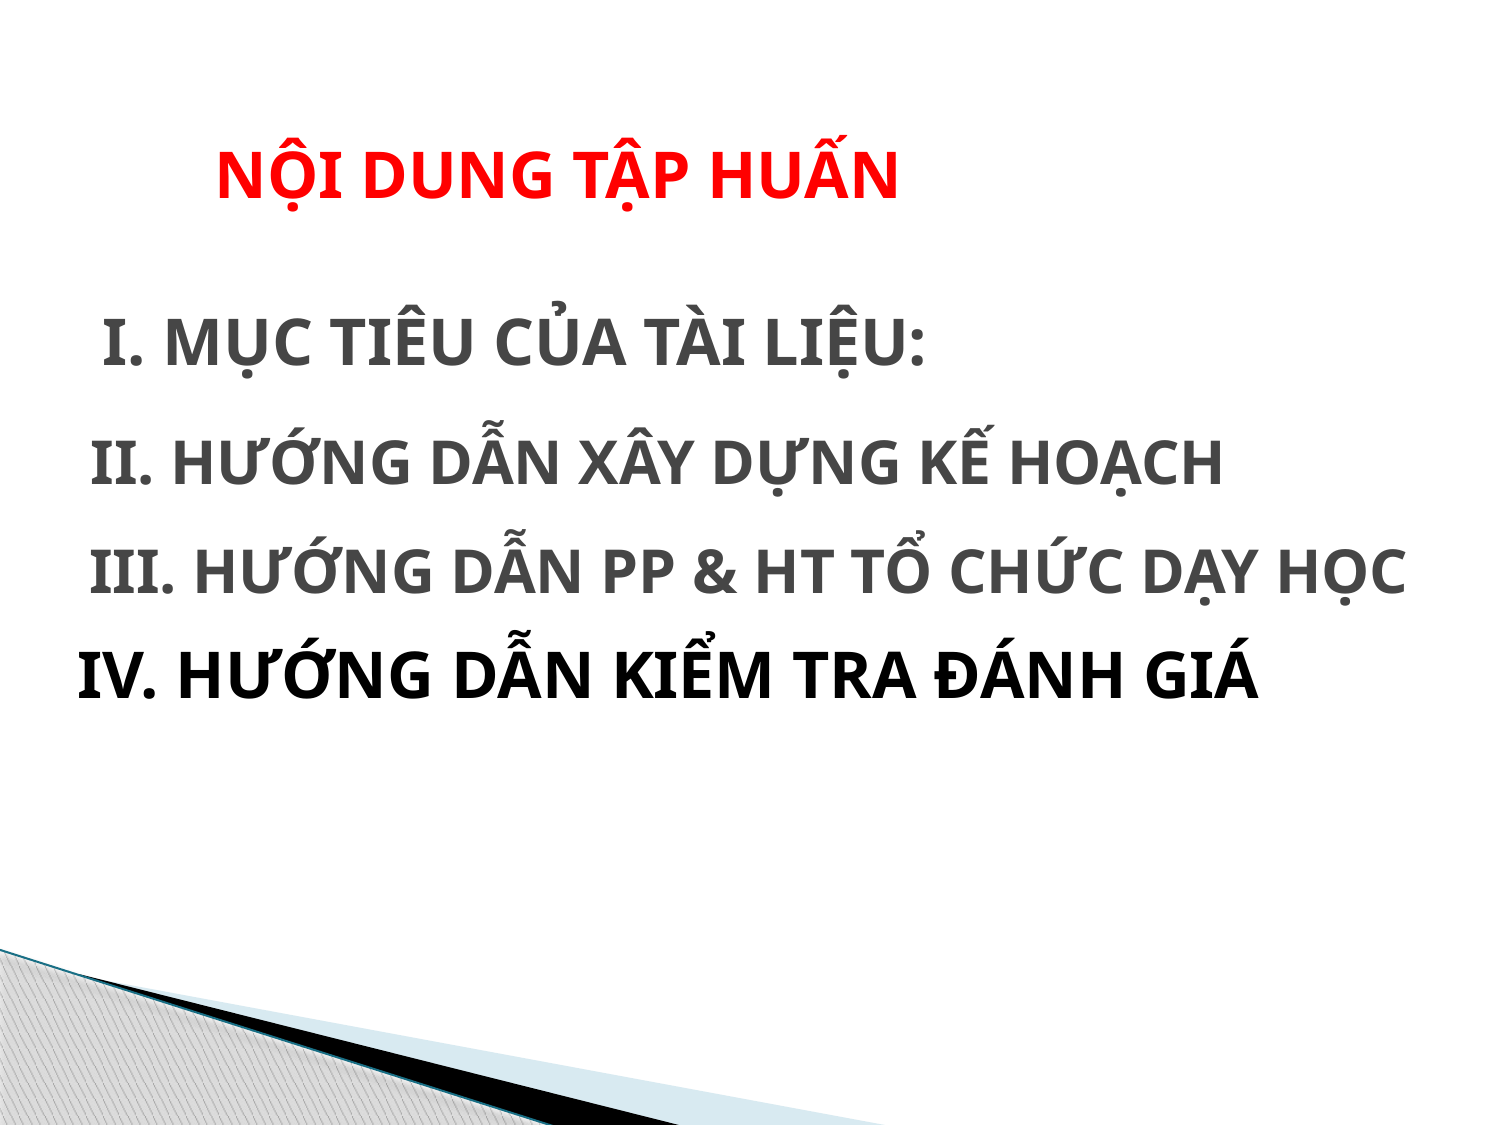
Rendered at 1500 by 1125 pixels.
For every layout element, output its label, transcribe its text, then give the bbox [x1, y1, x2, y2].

text_box II. HƯỚNG DẪN XÂY DỰNG KẾ HOẠCH [75, 407, 1275, 513]
title NỘI DUNG TẬP HUẤN [200, 120, 975, 225]
text_box III. HƯỚNG DẪN PP & HT TỔ CHỨC DẠY HỌC [74, 516, 1425, 622]
text_box IV. HƯỚNG DẪN KIỂM TRA ĐÁNH GIÁ [62, 620, 1413, 725]
text_box I. MỤC TIÊU CỦA TÀI LIỆU: [87, 287, 1438, 393]
